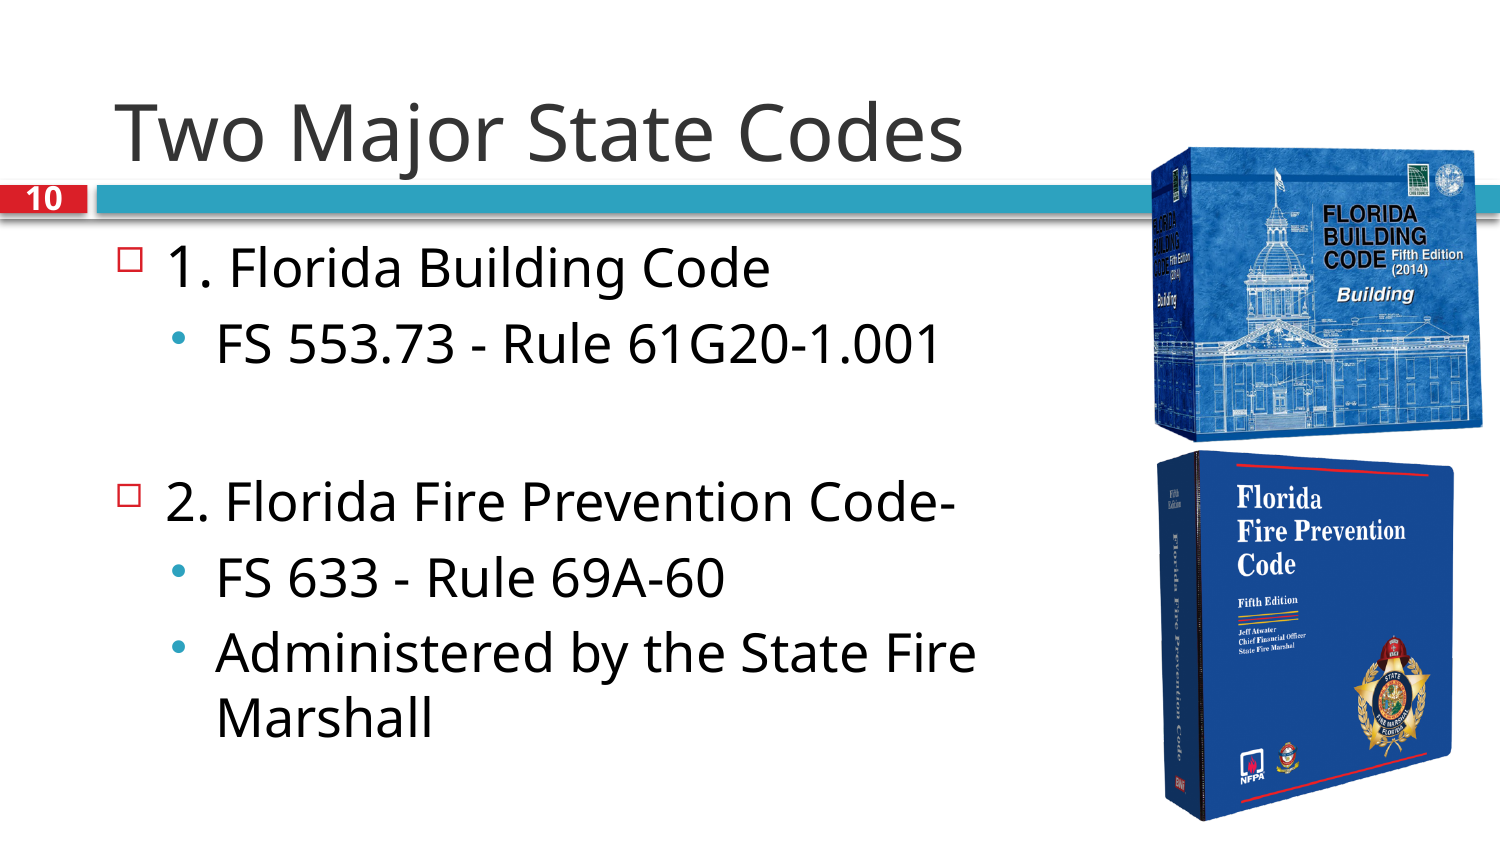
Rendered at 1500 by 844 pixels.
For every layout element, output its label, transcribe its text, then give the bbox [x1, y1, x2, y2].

list 1. Florida Building Code FS 553.73 - Rule 61G20-1.001 2. Florida Fire Prevention Code- FS 633 - Rule 69A-60 Administered by the State Fire Marshall [99, 221, 1127, 760]
picture [1104, 109, 1500, 830]
slide_number 10 [0, 184, 88, 215]
title Two Major State Codes [99, 19, 1438, 185]
